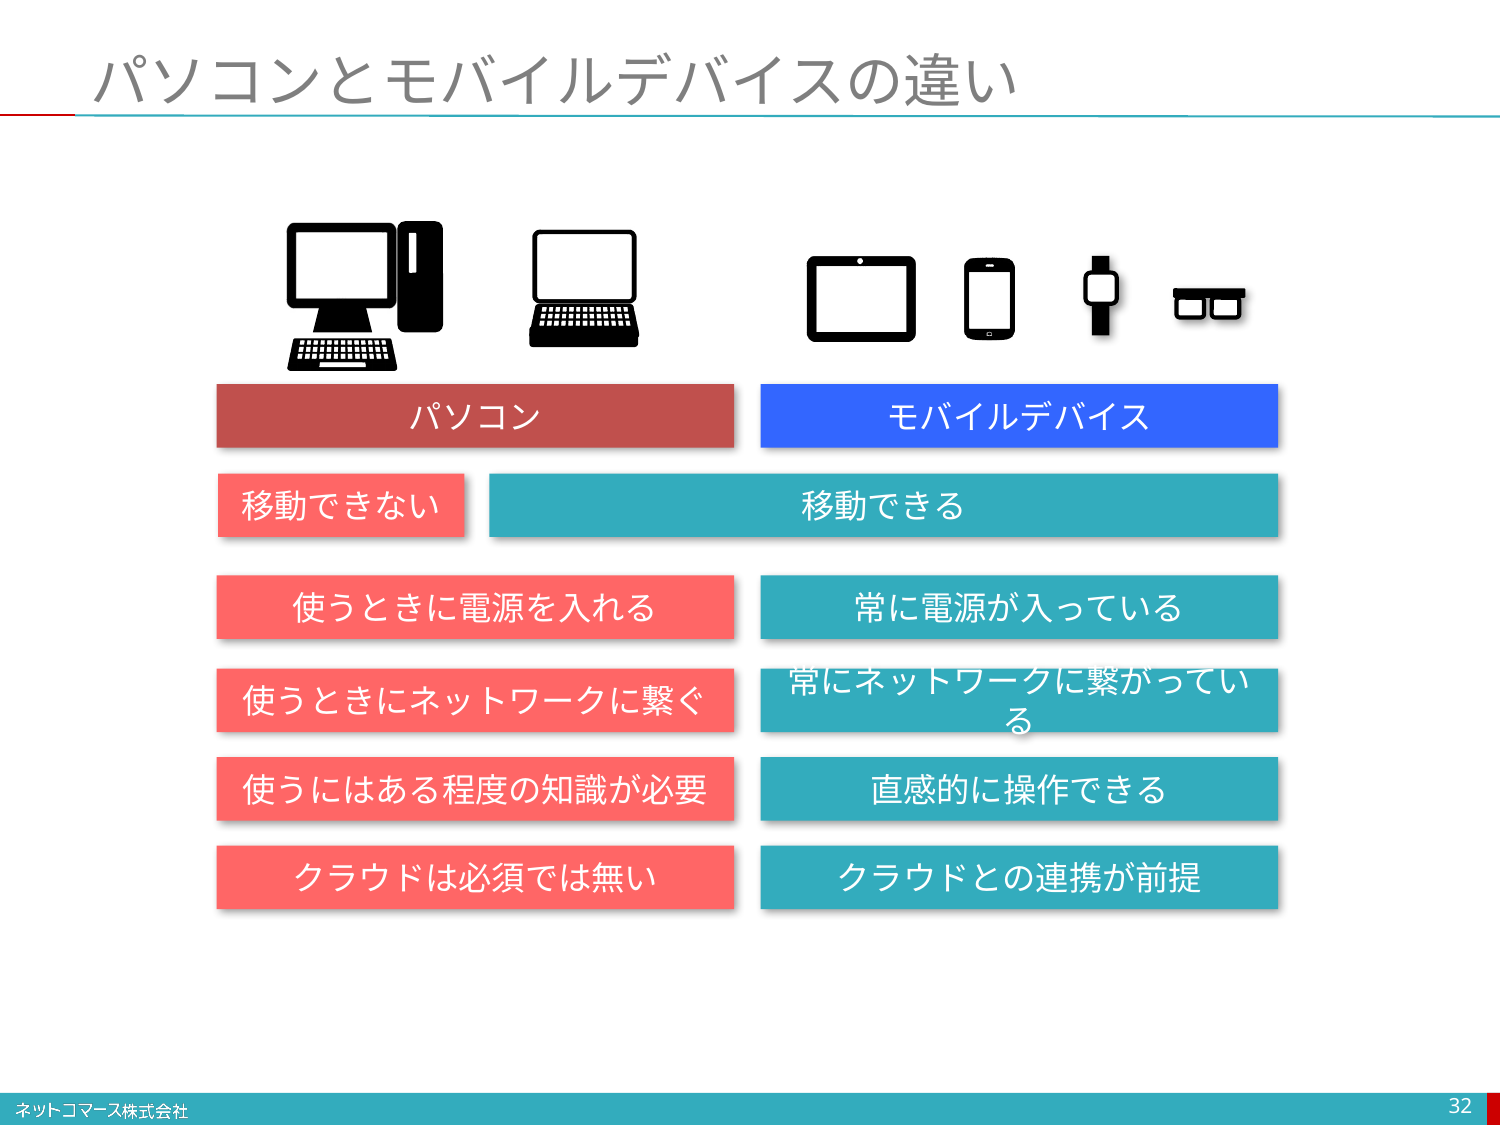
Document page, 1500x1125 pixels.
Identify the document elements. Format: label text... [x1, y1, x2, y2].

title パソコンとモバイルデバイスの違い [75, 45, 1500, 114]
text_box 直感的に操作できる [758, 755, 1280, 823]
text_box 移動できる [487, 471, 1280, 539]
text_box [1085, 255, 1117, 336]
text_box 使うにはある程度の知識が必要 [214, 755, 736, 823]
text_box 使うときに電源を入れる [214, 573, 736, 641]
text_box クラウドは必須では無い [214, 844, 736, 911]
text_box 使うときにネットワークに繋ぐ [214, 667, 736, 734]
text_box 移動できない [216, 471, 466, 539]
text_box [526, 221, 640, 348]
picture [805, 245, 918, 343]
text_box 常に電源が入っている [758, 573, 1280, 641]
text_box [285, 220, 444, 375]
picture [16, 1101, 188, 1120]
text_box モバイルデバイス [758, 382, 1280, 450]
slide_number 32 [1137, 1089, 1488, 1125]
text_box パソコン [214, 382, 736, 450]
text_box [1172, 287, 1246, 318]
picture [960, 250, 1018, 342]
text_box クラウドとの連携が前提 [758, 844, 1280, 911]
text_box 常にネットワークに繋がっている [758, 667, 1280, 734]
